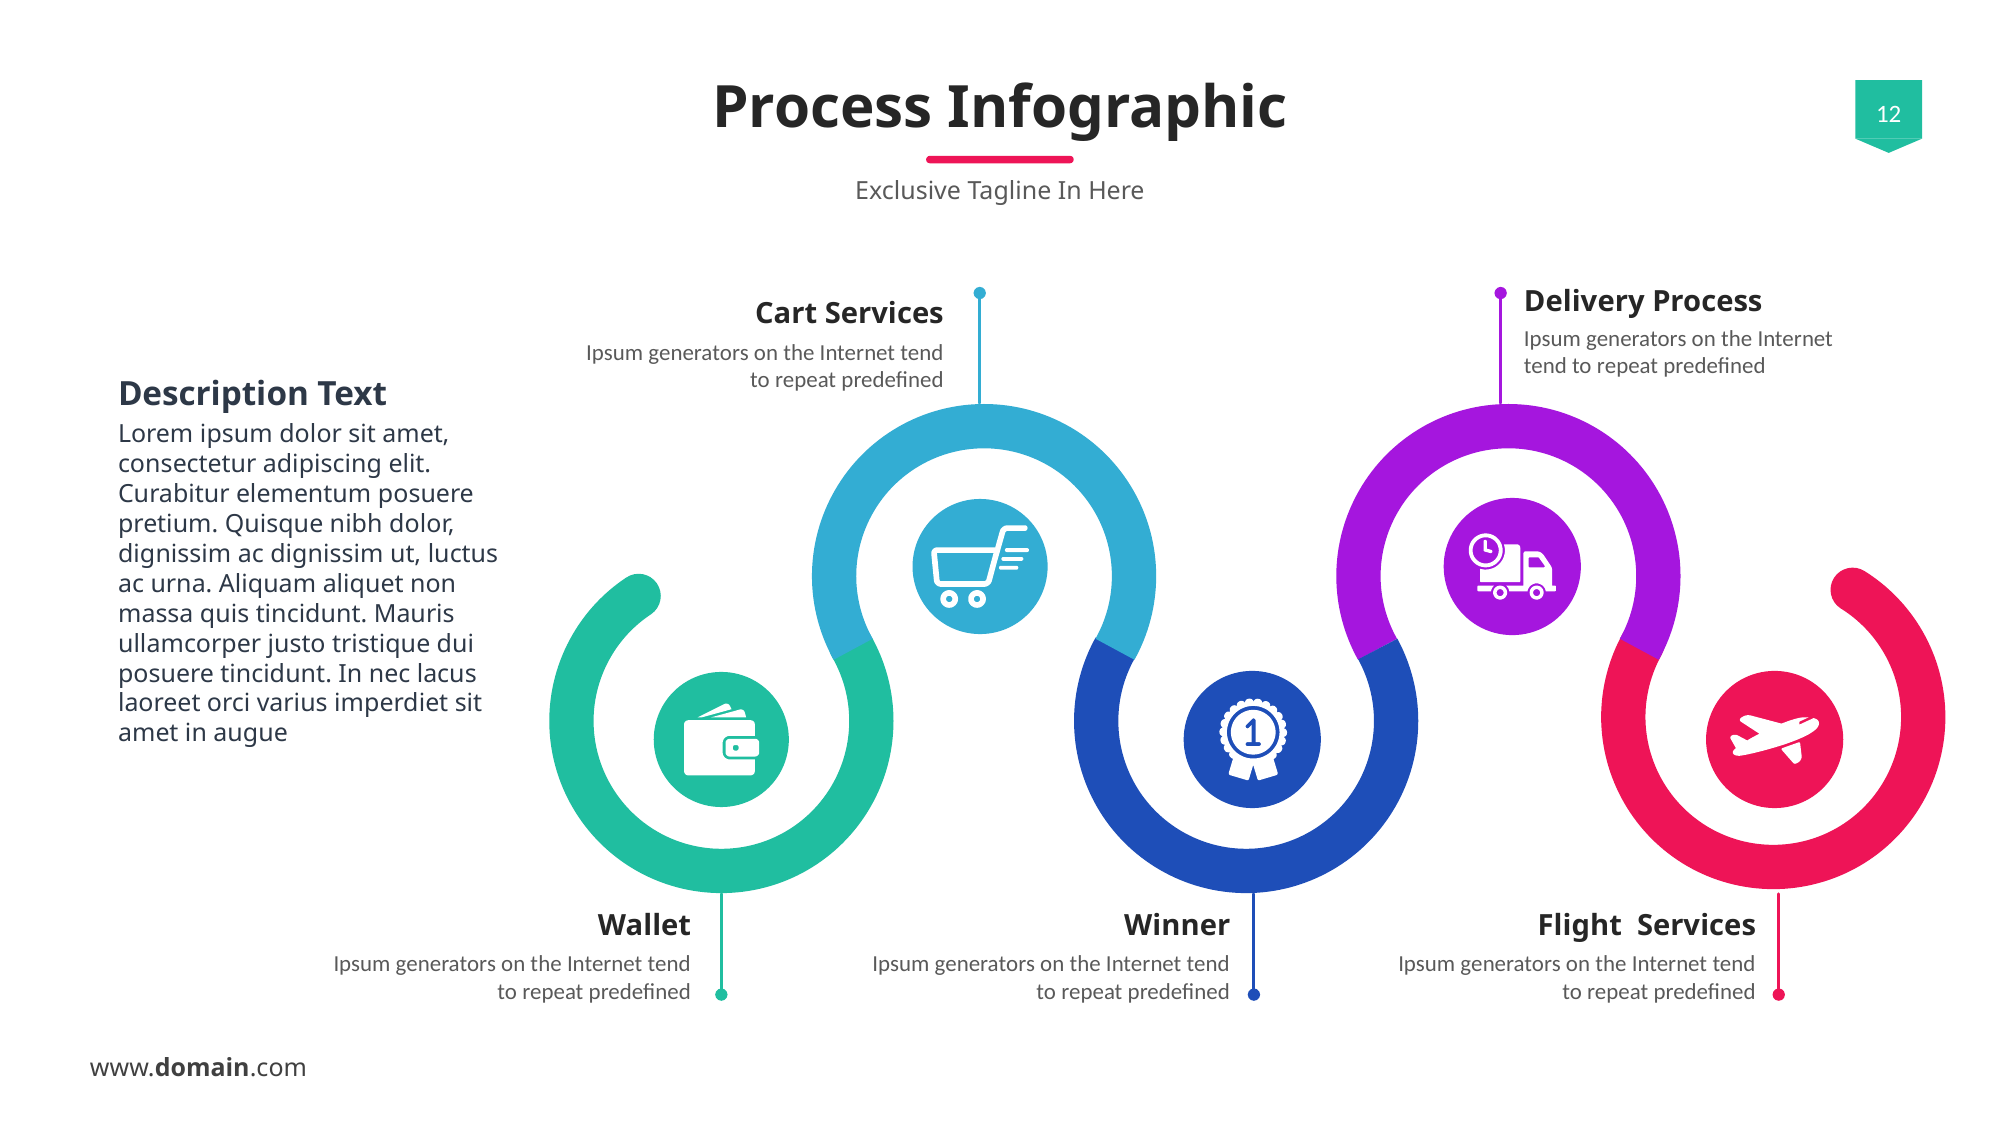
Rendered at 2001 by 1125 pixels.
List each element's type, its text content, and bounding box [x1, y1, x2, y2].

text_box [332, 282, 1924, 1005]
list Exclusive Tagline In Here [451, 177, 1549, 206]
title Process Infographic [289, 77, 1712, 142]
text_box Description Text Lorem ipsum dolor sit amet, consectetur adipiscing elit. Curabitur elementum posuere pretium. Quisque nibh dolor, dignissim ac dignissim ut, luctus ac urna. Aliquam aliquet non massa quis tincidunt. Mauris ullamcorper justo tristique dui posuere tincidunt. In nec lacus laoreet orci varius imperdiet sit amet in augue [103, 365, 332, 518]
